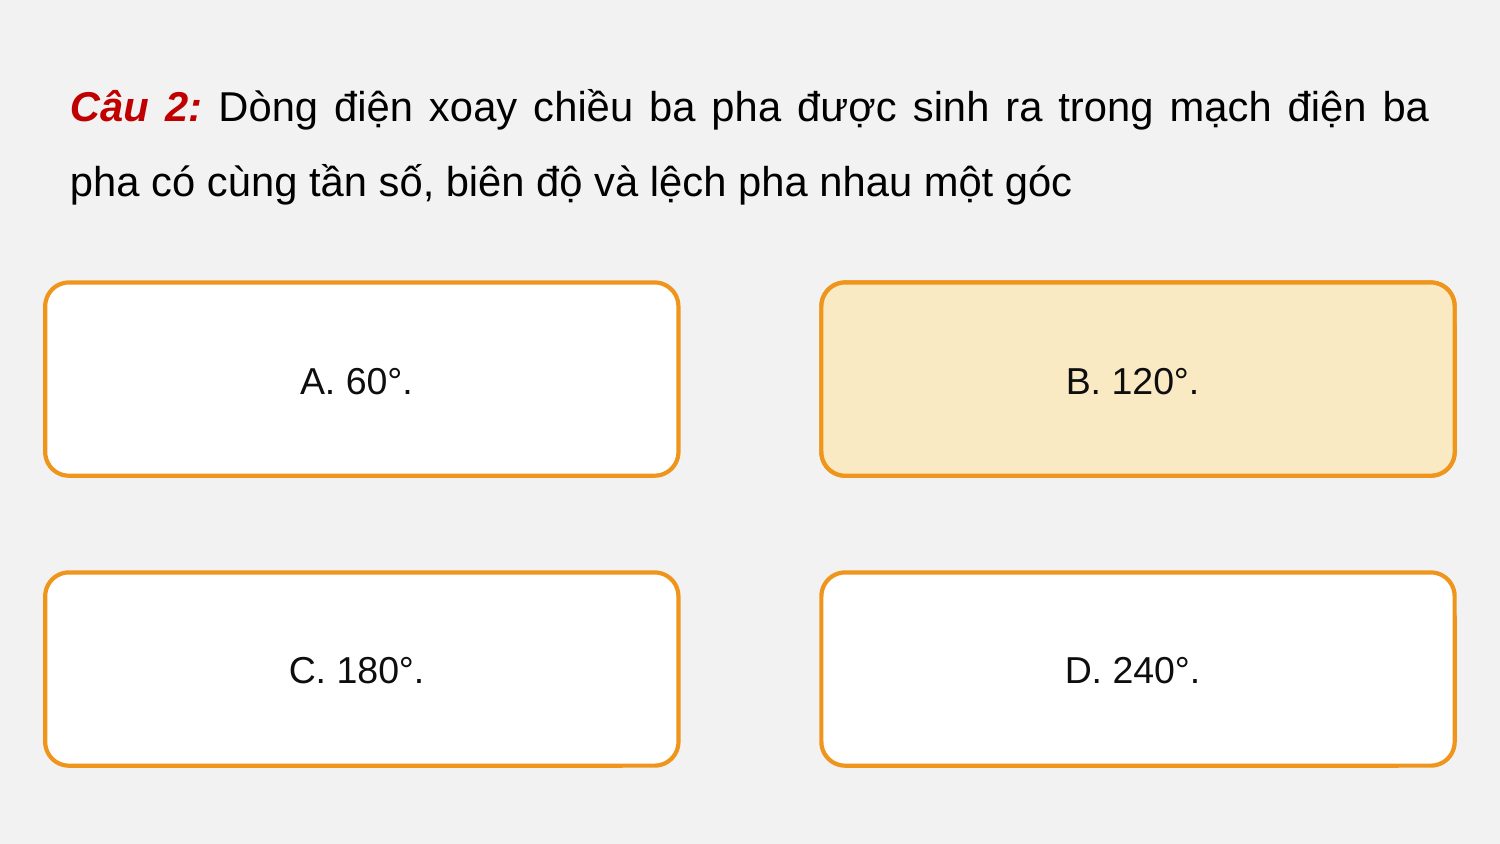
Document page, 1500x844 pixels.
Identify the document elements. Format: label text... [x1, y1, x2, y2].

text_box D. 240°. [819, 570, 1457, 768]
text_box C. 180°. [43, 570, 681, 768]
text_box B. 120°. [819, 280, 1457, 478]
text_box Câu 2: Dòng điện xoay chiều ba pha được sinh ra trong mạch điện ba pha có cùng tần số, biên độ và lệch pha nhau một góc [55, 47, 1445, 213]
text_box A. 60°. [43, 280, 681, 478]
